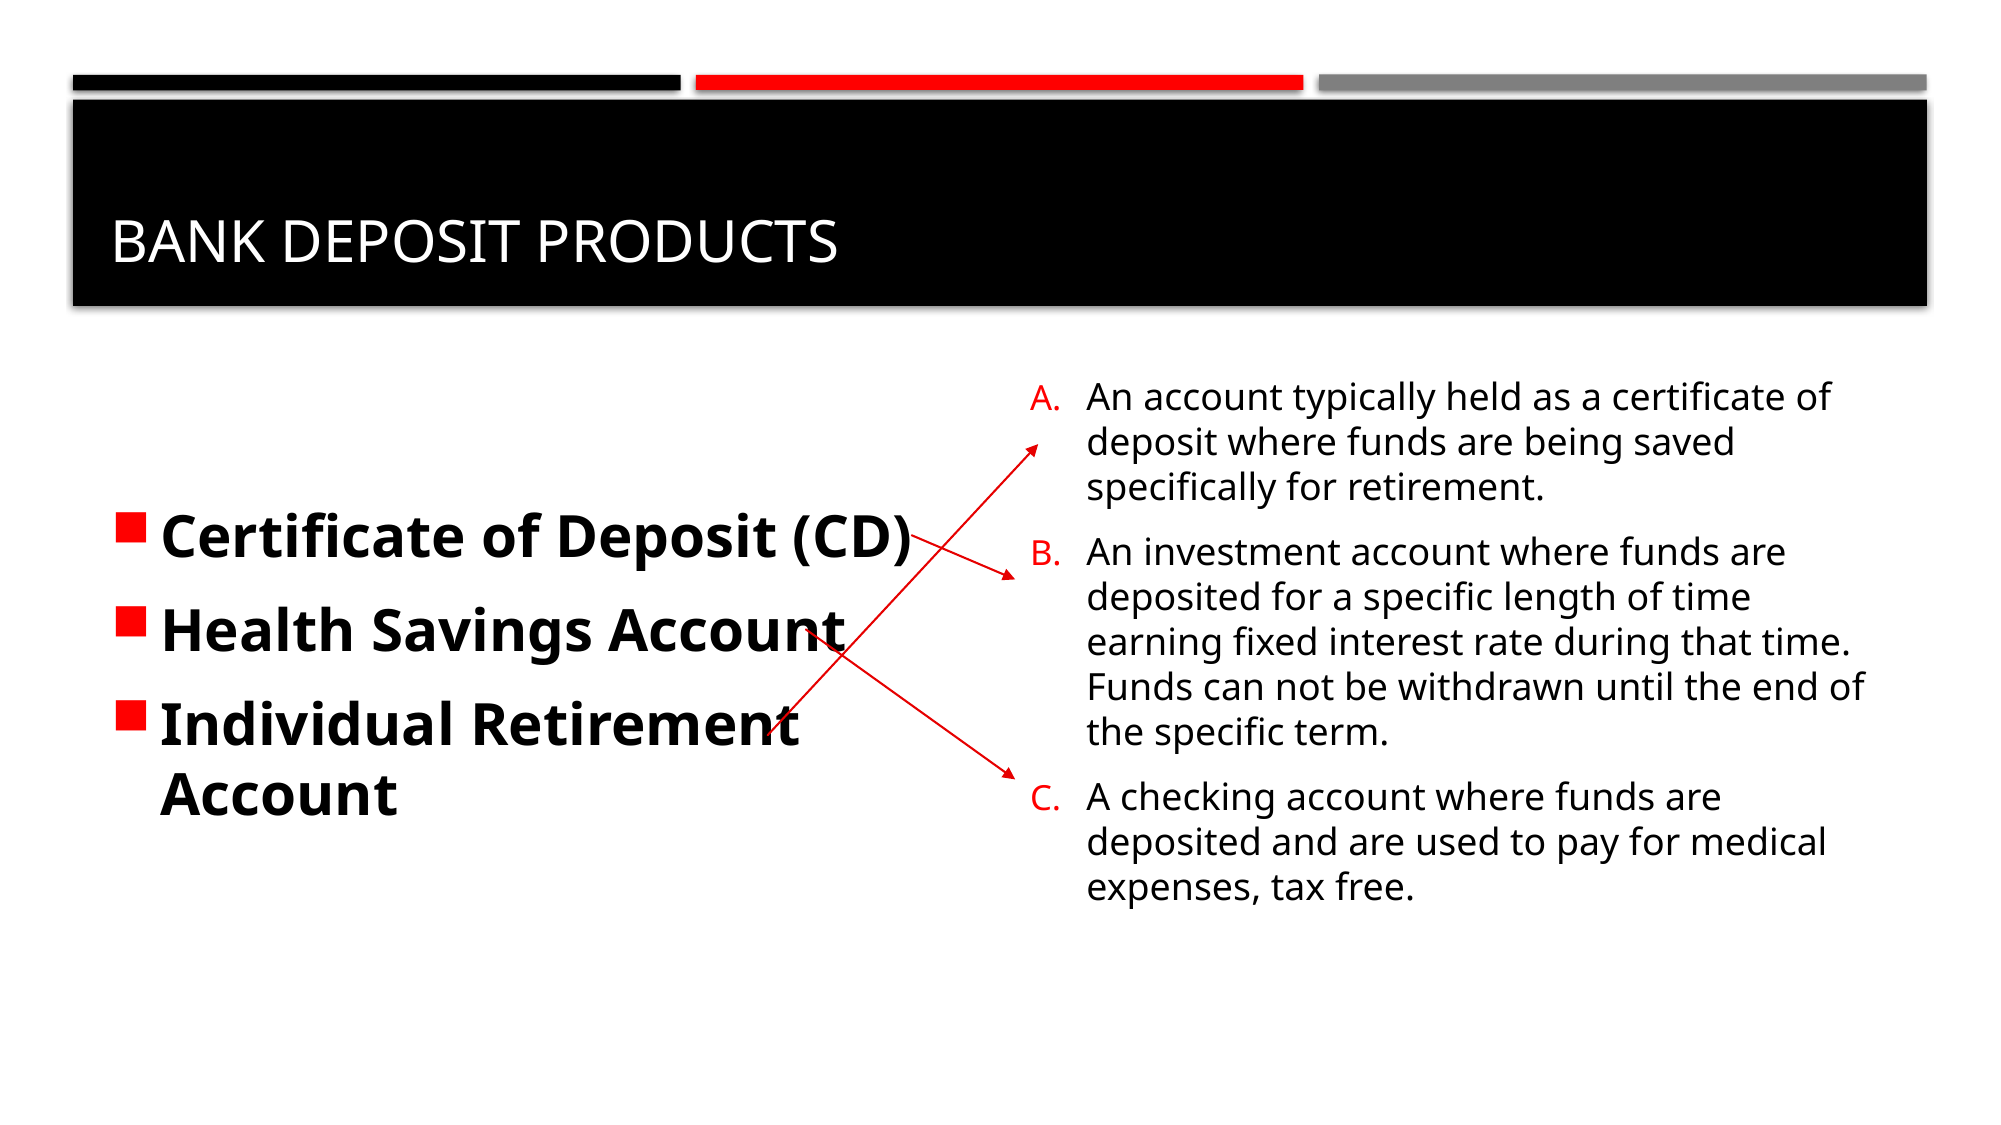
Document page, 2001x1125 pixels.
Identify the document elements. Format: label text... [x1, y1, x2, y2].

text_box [805, 745, 1016, 780]
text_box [767, 443, 1039, 736]
title Bank Deposit Products [95, 119, 1905, 282]
list Certificate of Deposit (CD) Health Savings Account Individual Retirement Account [95, 365, 985, 962]
list An account typically held as a certificate of deposit where funds are being saved specifically for retirement. An investment account where funds are deposited for a specific length of time earning fixed interest rate during that time. Funds can not be withdrawn until the end of the specific term. A checking account where funds are deposited and are used to pay for medical expenses, tax free. [1015, 365, 1905, 962]
